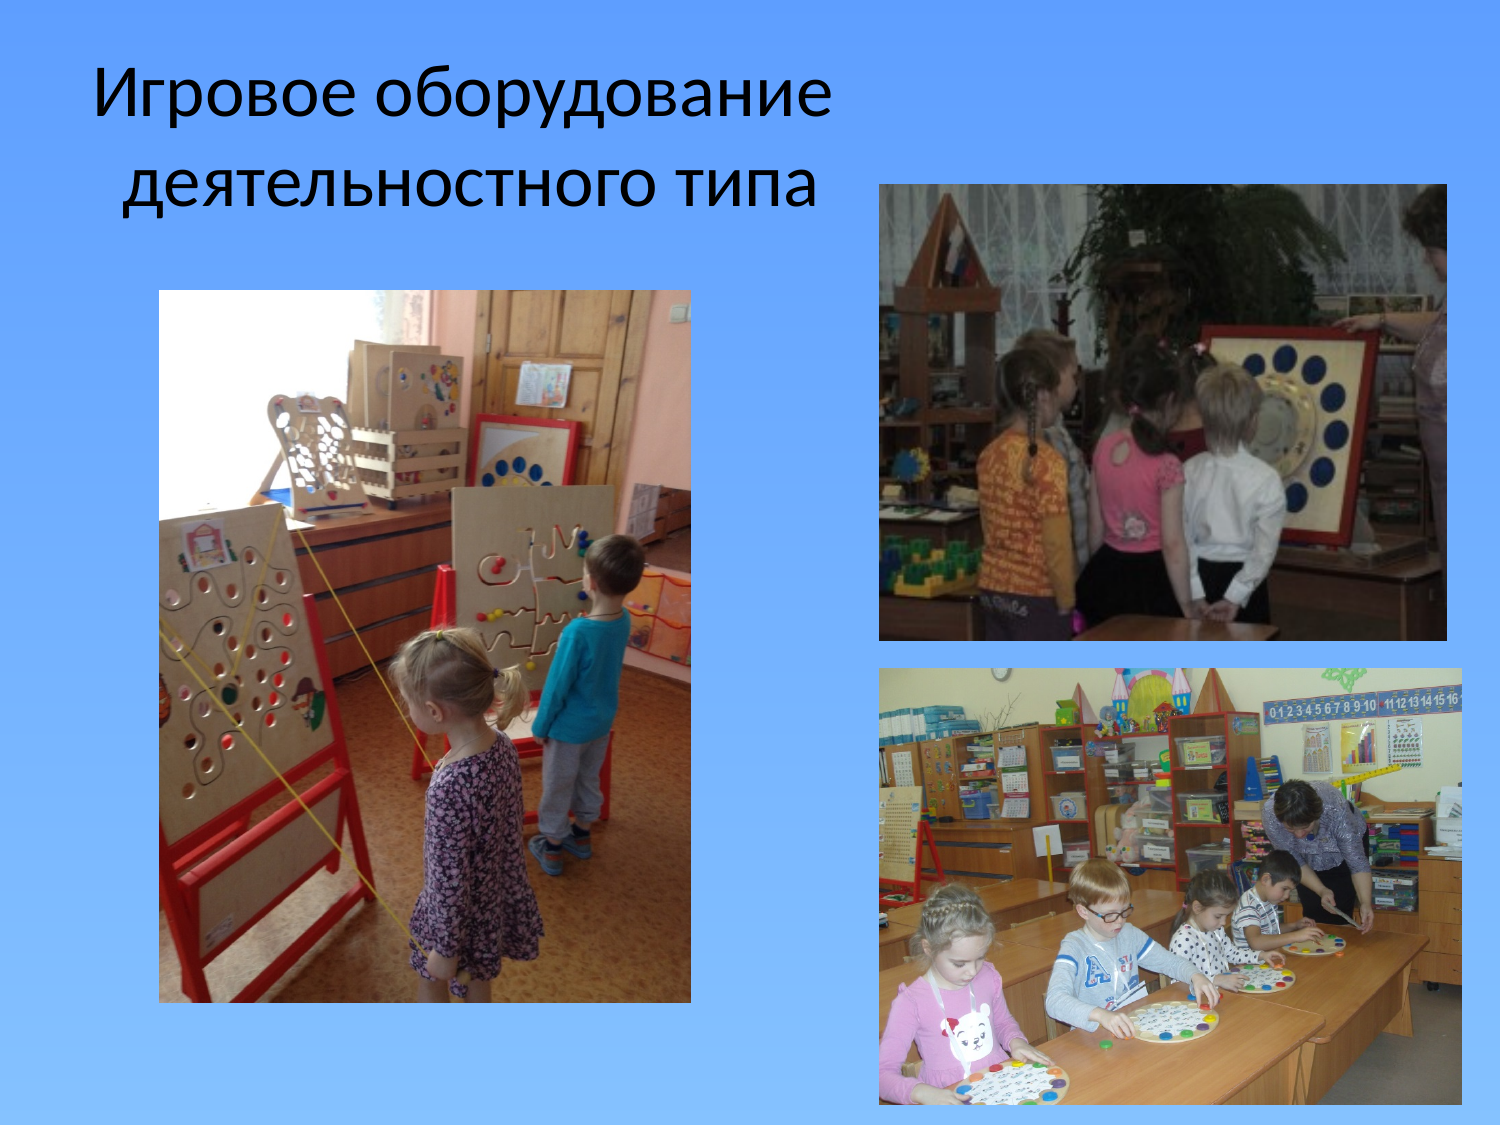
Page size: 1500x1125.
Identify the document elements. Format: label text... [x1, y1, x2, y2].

title Игровое оборудование деятельностного типа [0, 90, 945, 174]
picture [879, 668, 1462, 1106]
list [879, 184, 1448, 641]
picture [159, 290, 692, 1003]
